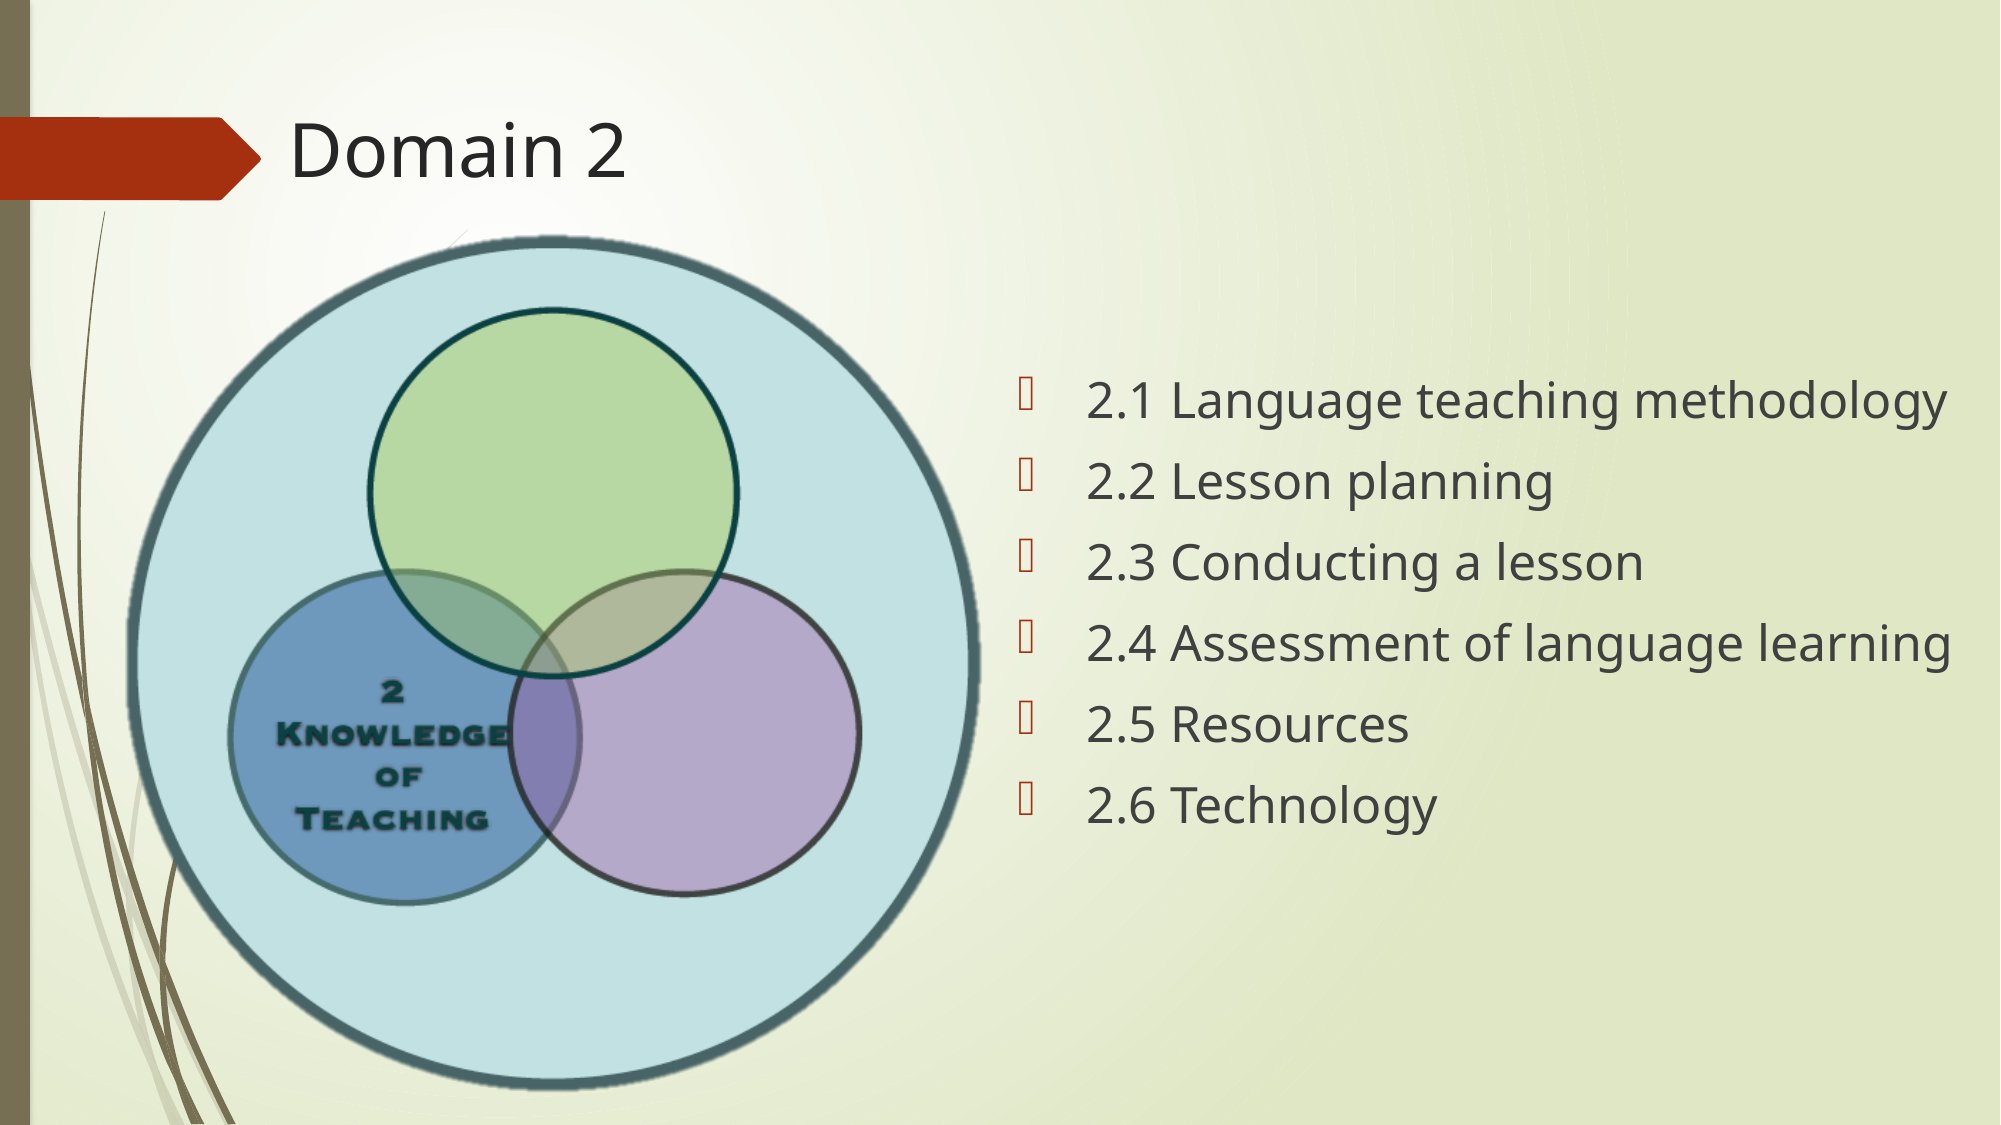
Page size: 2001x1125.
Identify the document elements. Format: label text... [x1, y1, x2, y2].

title Domain 2 [273, 95, 1271, 306]
picture [46, 209, 1042, 1125]
list 2.1 Language teaching methodology 2.2 Lesson planning 2.3 Conducting a lesson 2.4 Assessment of language learning 2.5 Resources 2.6 Technology [1045, 361, 2000, 981]
